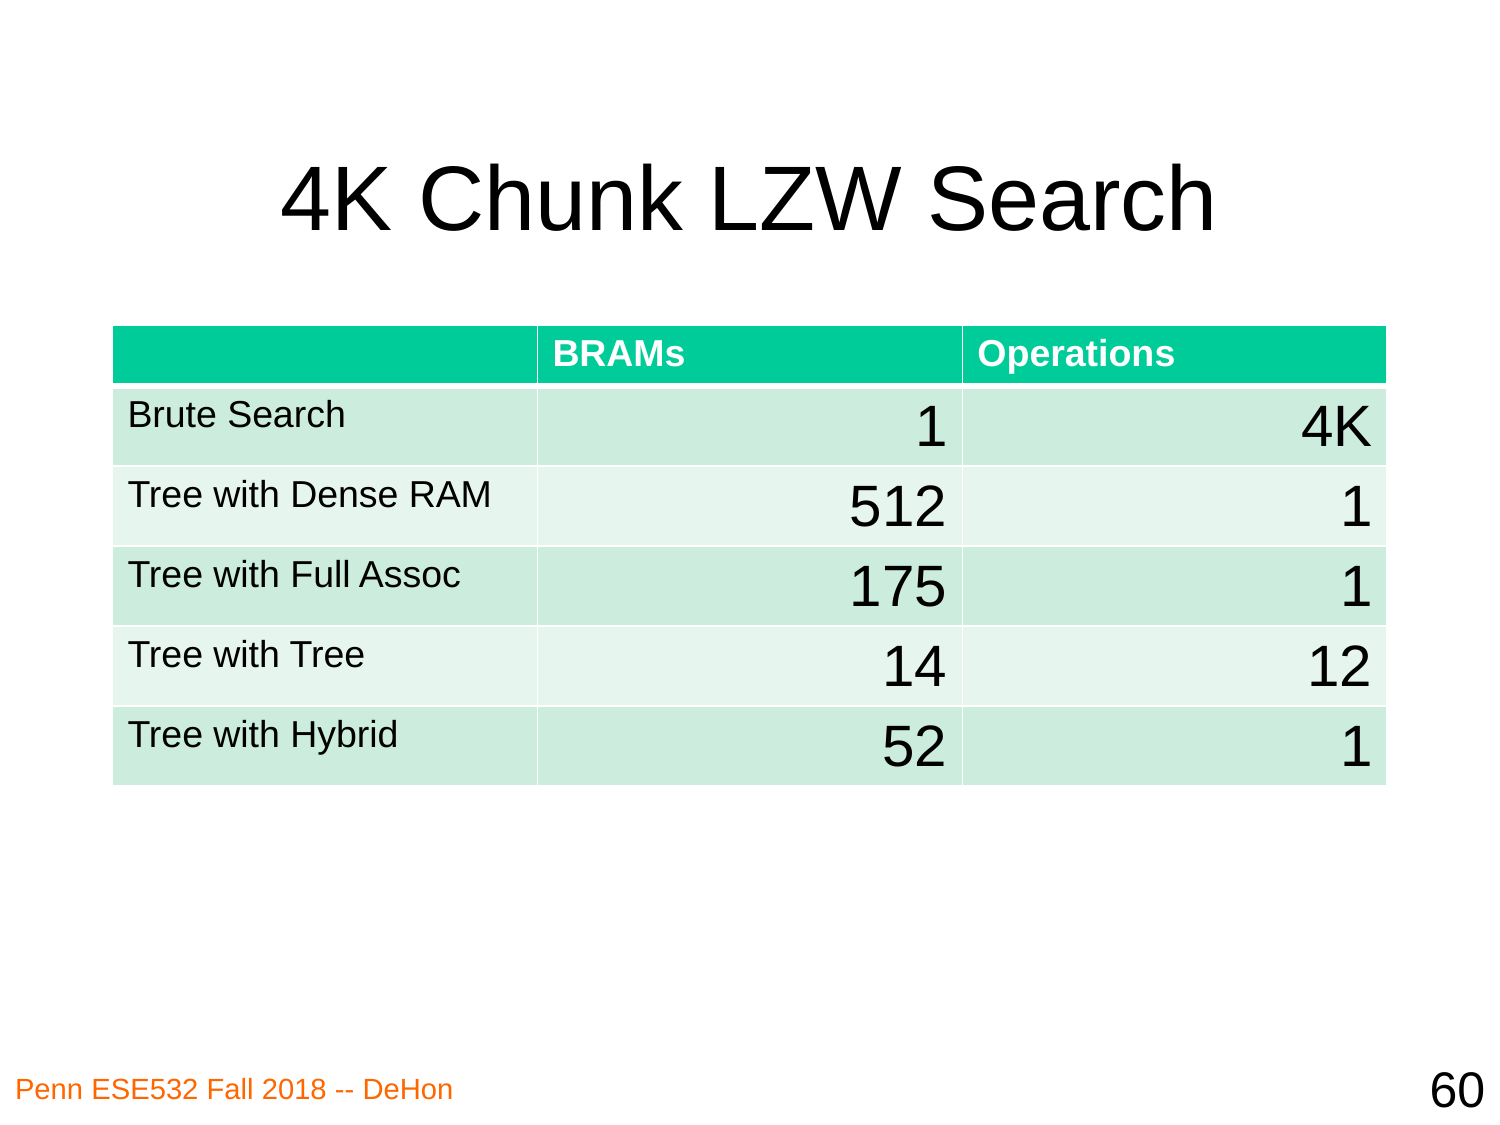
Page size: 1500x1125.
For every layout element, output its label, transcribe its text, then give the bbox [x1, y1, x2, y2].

table_cell Tree with Full Assoc [113, 547, 537, 625]
table_cell Tree with Tree [113, 627, 537, 705]
table_header [113, 326, 537, 383]
table_cell 512 [538, 467, 962, 545]
table_cell 175 [538, 547, 962, 625]
table_header Operations [963, 326, 1386, 383]
table_header BRAMs [538, 326, 962, 383]
table_cell 1 [963, 467, 1386, 545]
slide_number Penn ESE532 Fall 2018 -- DeHon [0, 1062, 576, 1125]
table_cell 4K [963, 389, 1386, 465]
table_cell Tree with Hybrid [113, 707, 537, 785]
table_cell 12 [963, 627, 1386, 705]
table_cell 1 [963, 547, 1386, 625]
table_cell 1 [963, 707, 1386, 785]
table_cell 52 [538, 707, 962, 785]
table_cell 1 [538, 389, 962, 465]
title 4K Chunk LZW Search [112, 99, 1388, 288]
table_cell Tree with Dense RAM [113, 467, 537, 545]
slide_number 60 [1187, 1049, 1500, 1125]
table_cell 14 [538, 627, 962, 705]
table_cell Brute Search [113, 389, 537, 465]
